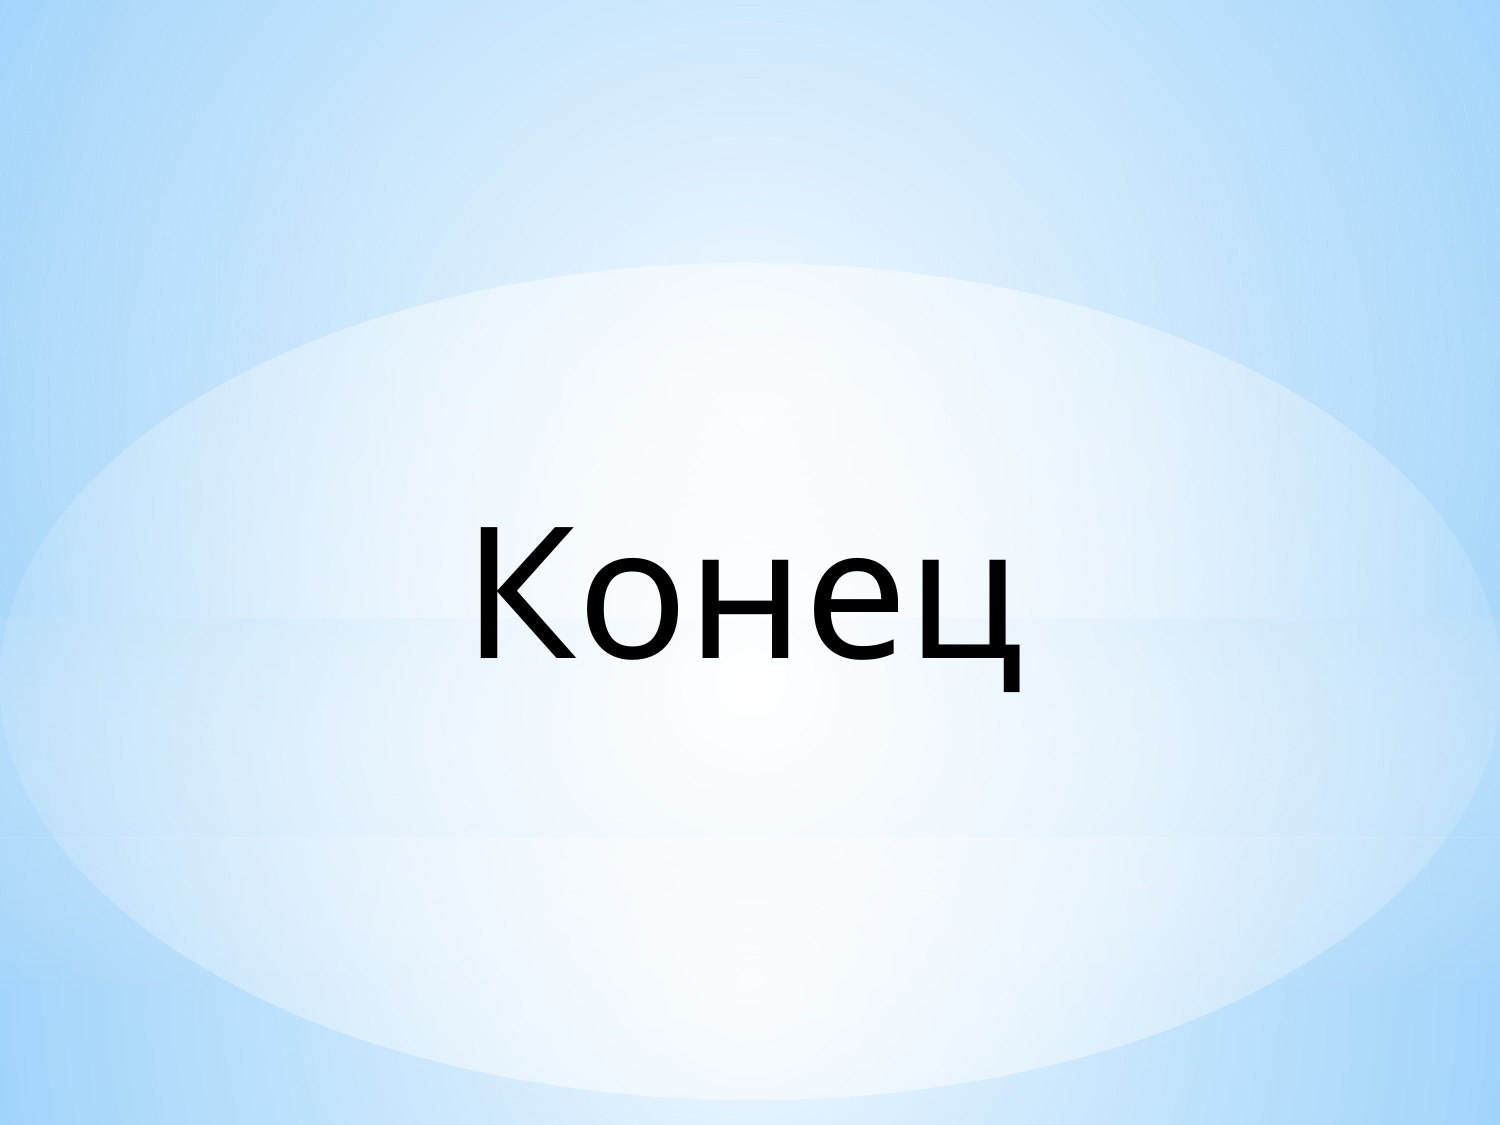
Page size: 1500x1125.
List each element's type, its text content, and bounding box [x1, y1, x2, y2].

text_box Конец [449, 467, 1039, 703]
